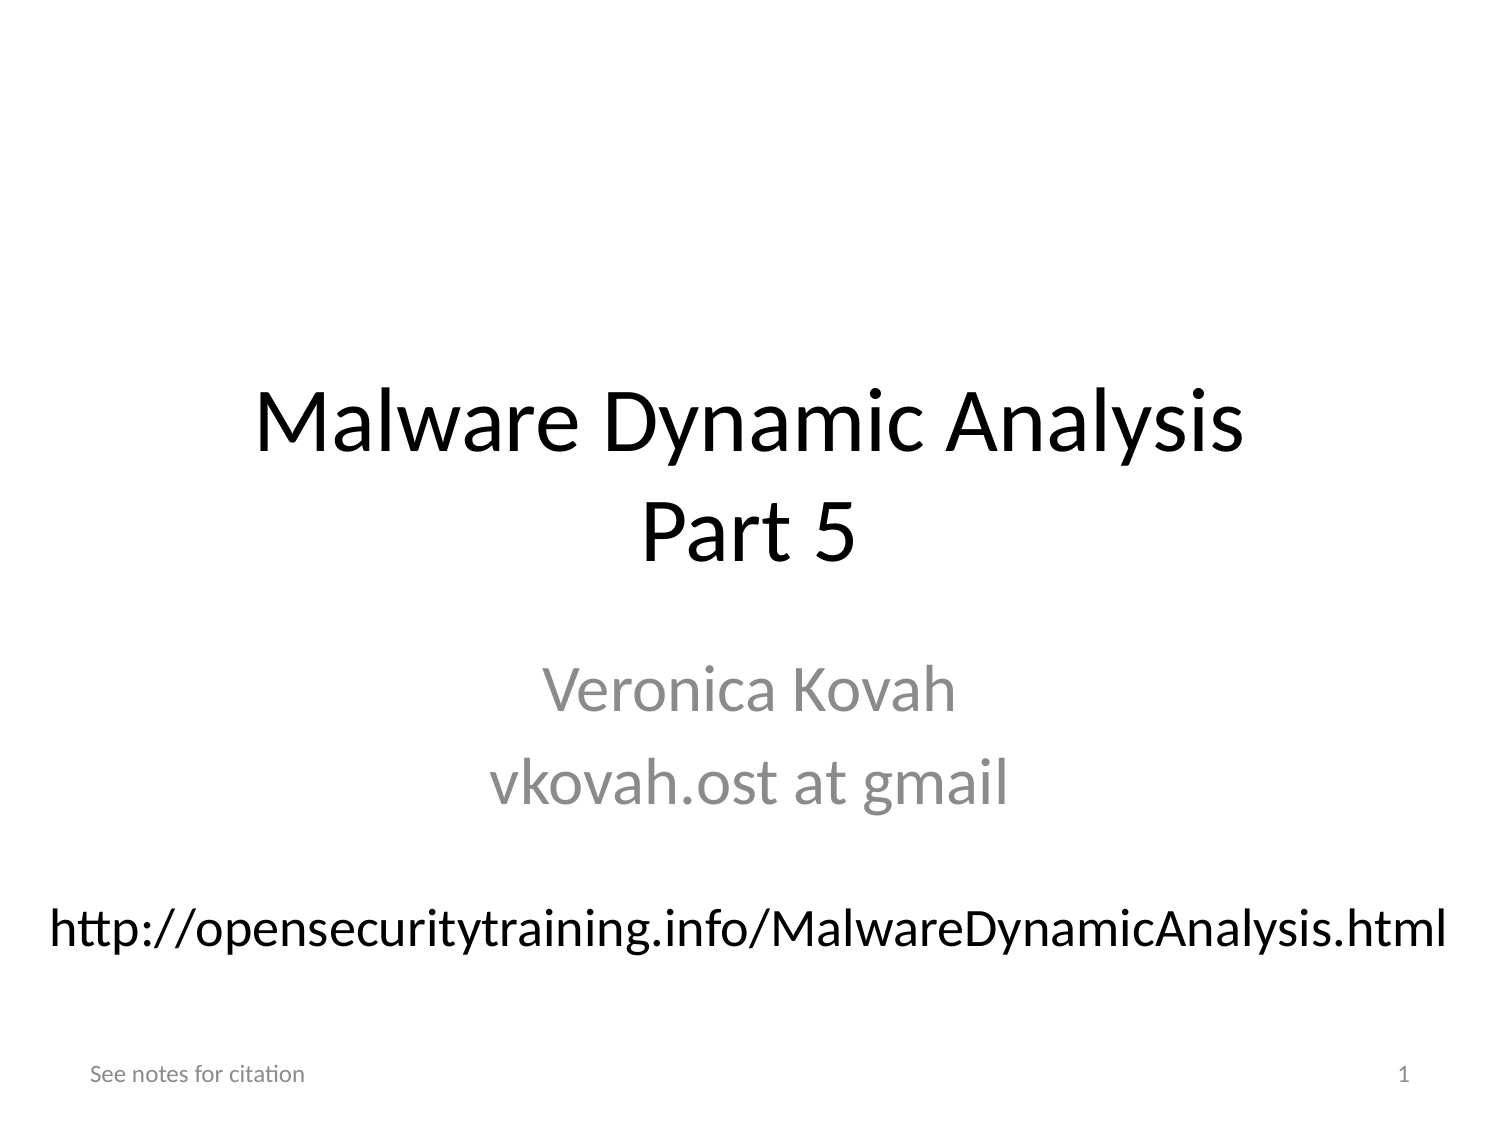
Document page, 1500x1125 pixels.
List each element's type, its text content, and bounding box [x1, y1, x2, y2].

slide_number See notes for citation [75, 1042, 425, 1103]
subtitle Veronica Kovah vkovah.ost at gmail [225, 637, 1275, 884]
text_box http://opensecuritytraining.info/MalwareDynamicAnalysis.html [0, 884, 1500, 965]
title Malware Dynamic Analysis Part 5 [112, 349, 1388, 591]
slide_number 1 [1074, 1042, 1425, 1103]
